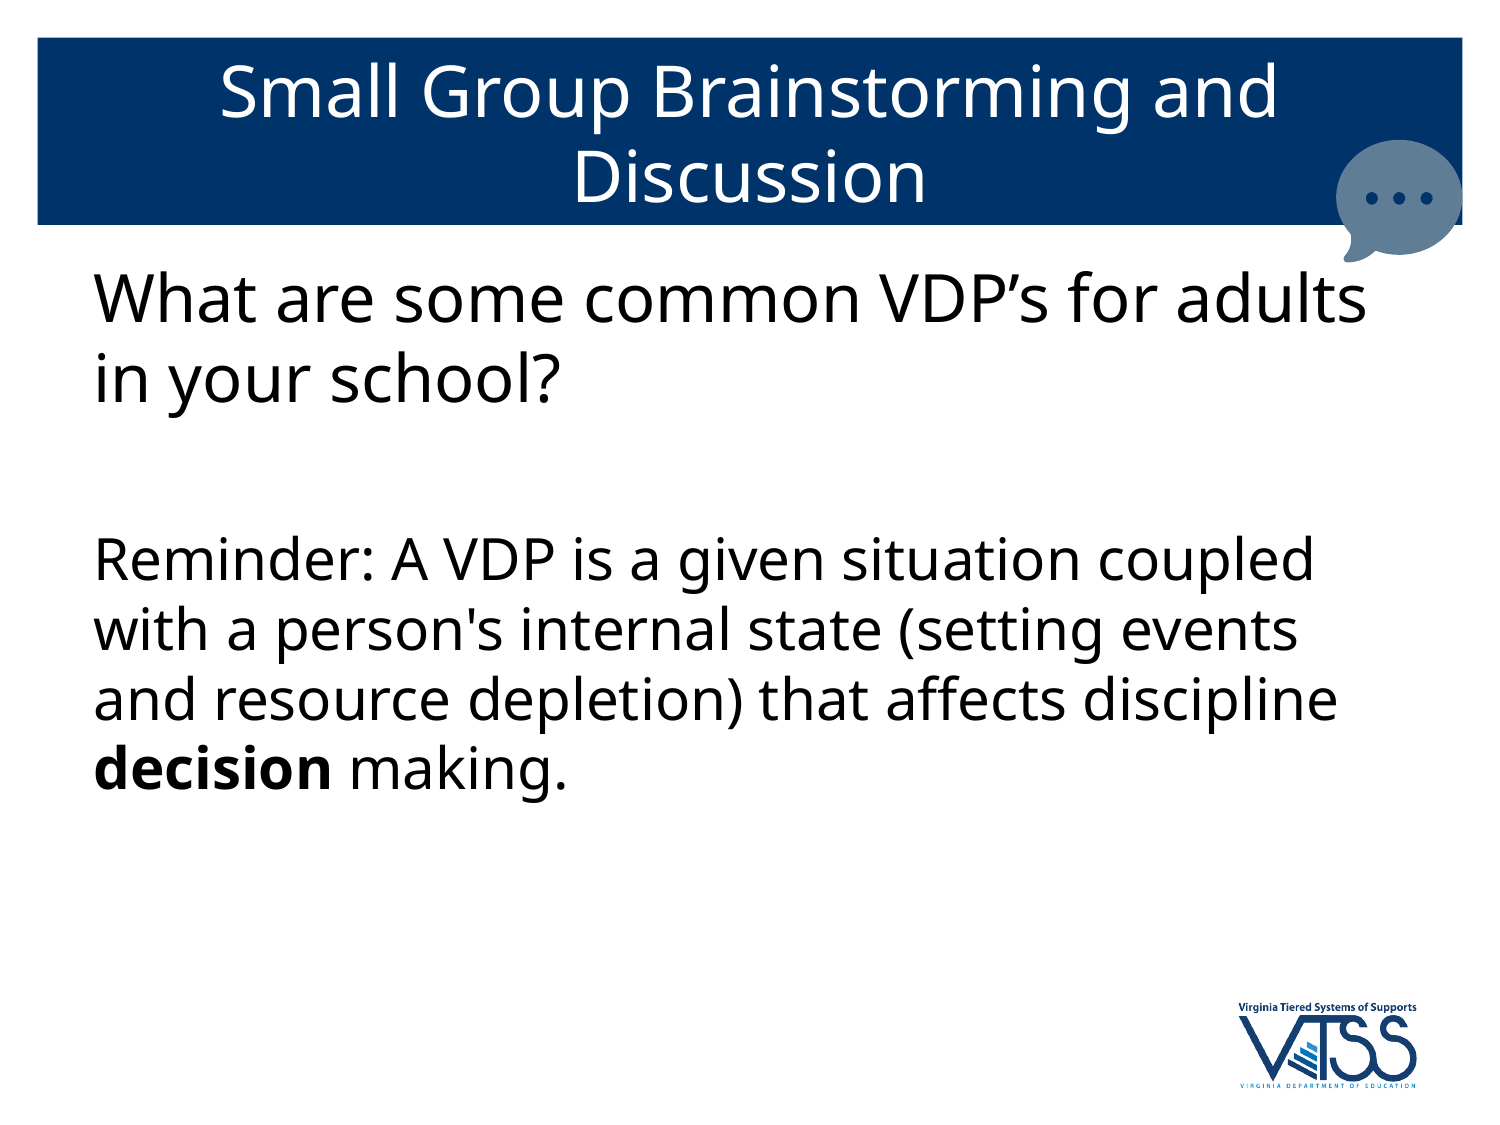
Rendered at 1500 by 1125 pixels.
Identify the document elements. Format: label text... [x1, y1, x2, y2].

title Small Group Brainstorming and Discussion [37, 37, 1463, 225]
text_box [1336, 139, 1463, 263]
list What are some common VDP’s for adults in your school? Reminder: A VDP is a given situation coupled with a person's internal state (setting events and resource depletion) that affects discipline decision making. [74, 247, 1425, 967]
picture [1237, 989, 1418, 1095]
